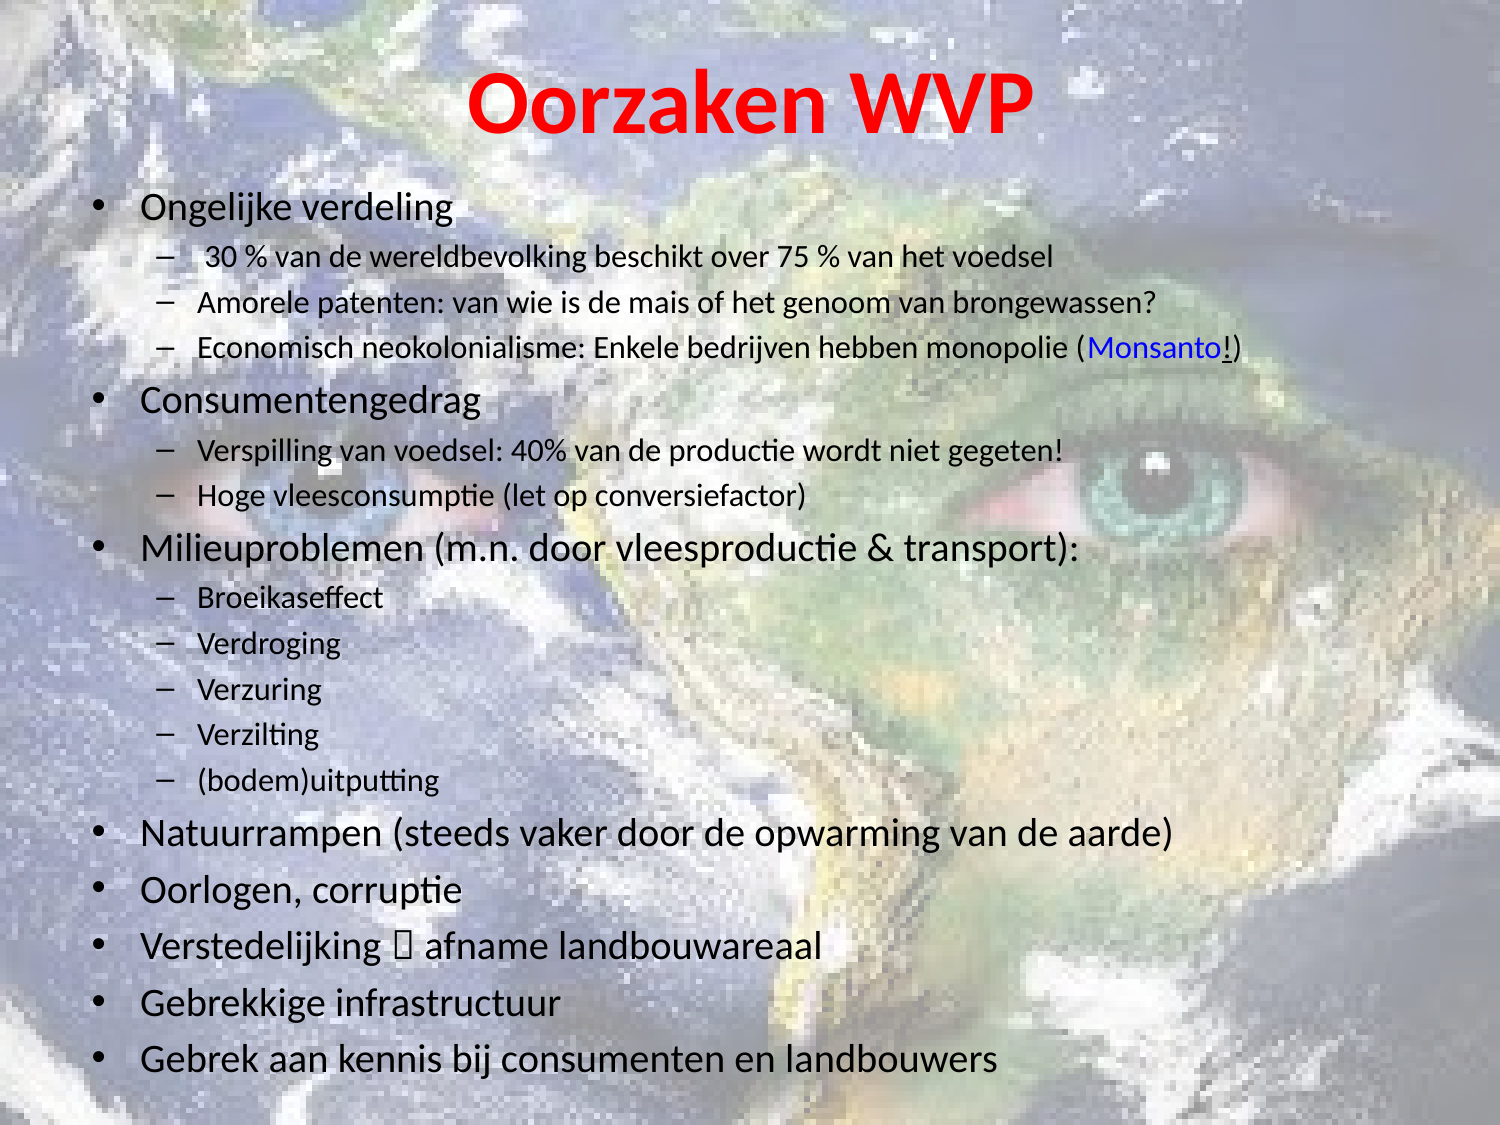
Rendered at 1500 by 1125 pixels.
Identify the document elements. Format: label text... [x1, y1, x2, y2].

title Oorzaken WVP [76, 3, 1427, 172]
list Ongelijke verdeling 30 % van de wereldbevolking beschikt over 75 % van het voedsel Amorele patenten: van wie is de mais of het genoom van brongewassen? Economisch neokolonialisme: Enkele bedrijven hebben monopolie (Monsanto!) Consumentengedrag Verspilling van voedsel: 40% van de productie wordt niet gegeten! Hoge vleesconsumptie (let op conversiefactor) Milieuproblemen (m.n. door vleesproductie & transport): Broeikaseffect Verdroging Verzuring Verzilting (bodem)uitputting Natuurrampen (steeds vaker door de opwarming van de aarde) Oorlogen, corruptie Verstedelijking  afname landbouwareaal Gebrekkige infrastructuur Gebrek aan kennis bij consumenten en landbouwers [76, 172, 1500, 1094]
